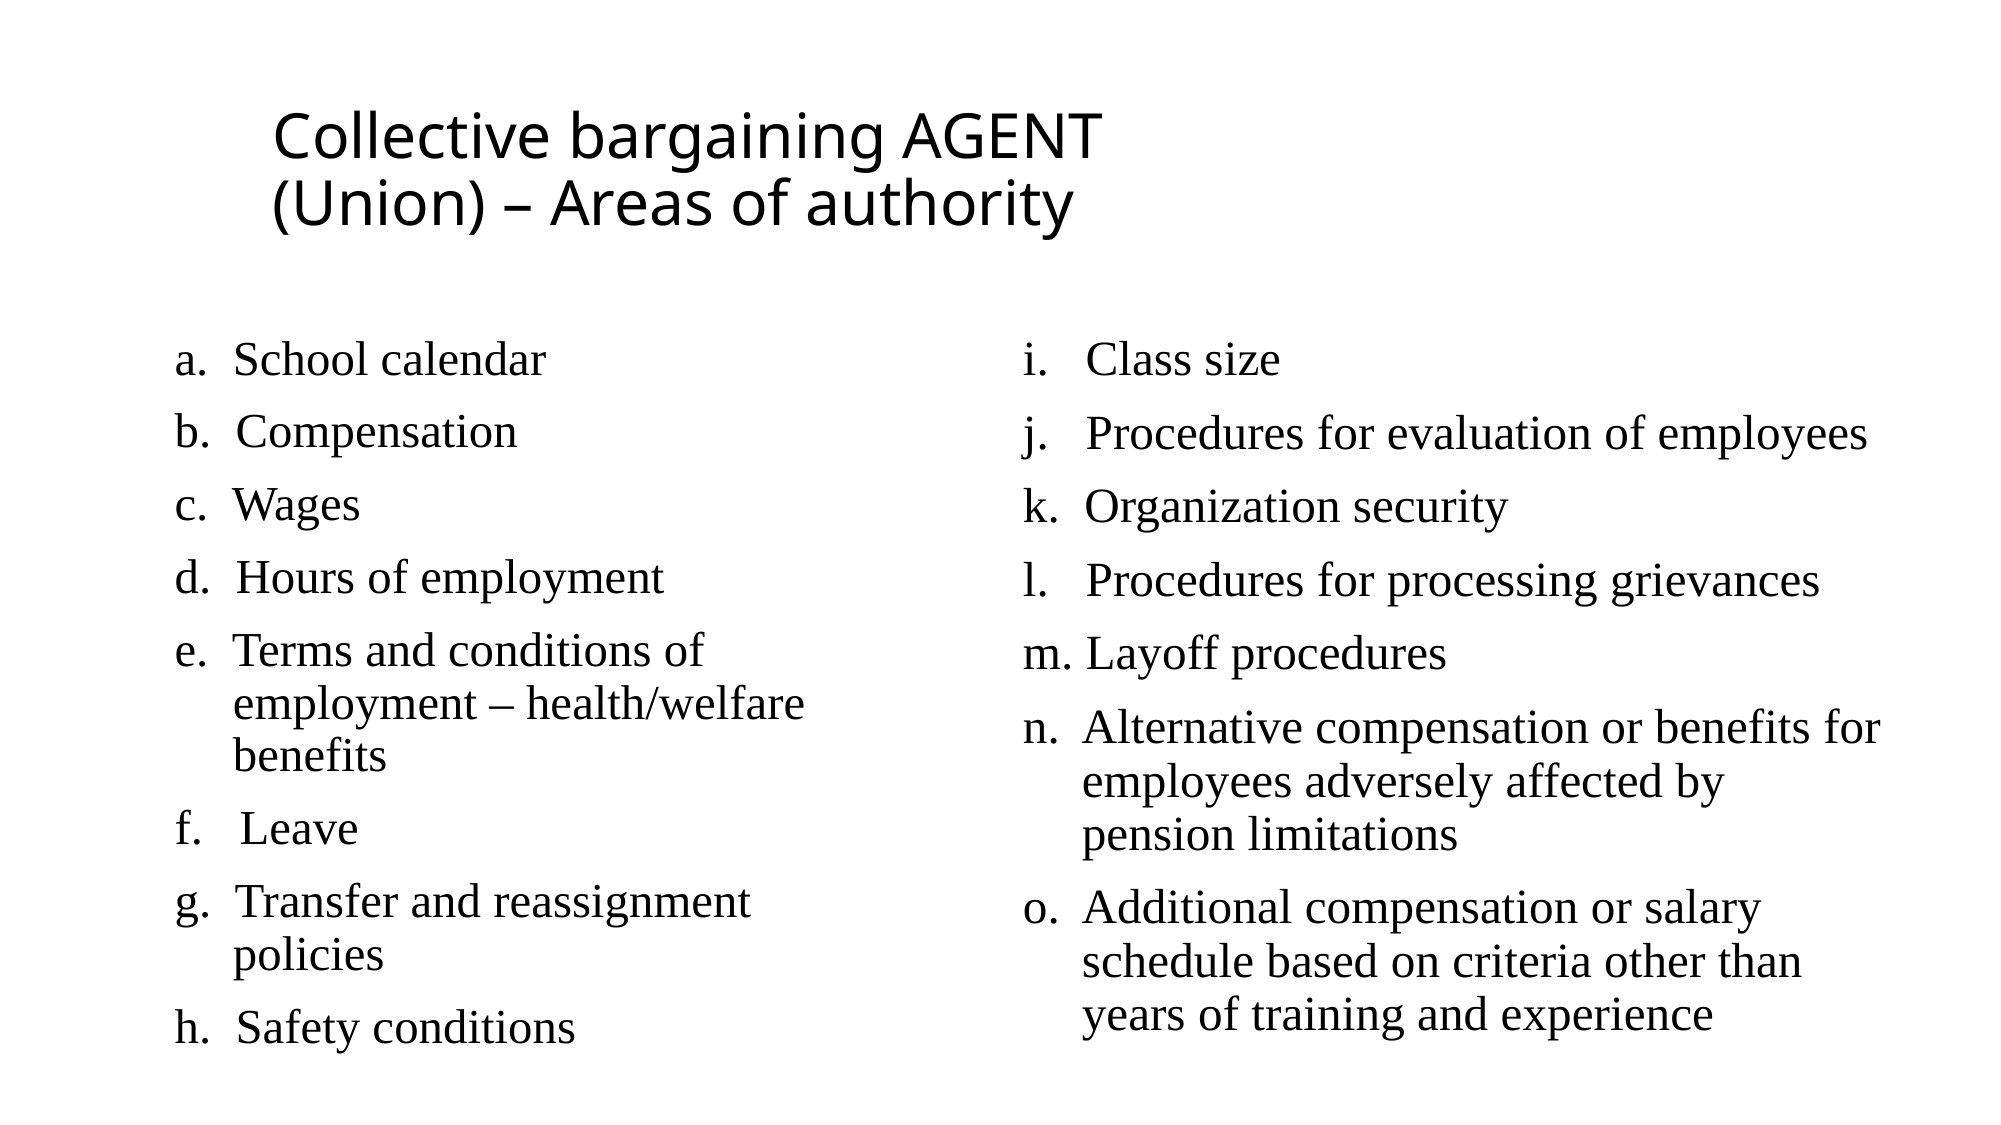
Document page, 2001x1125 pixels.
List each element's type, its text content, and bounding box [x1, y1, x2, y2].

title Collective bargaining AGENT (Union) – Areas of authority [257, 96, 1758, 247]
list a. School calendar b. Compensation c. Wages d. Hours of employment e. Terms and conditions of employment – health/welfare benefits f. Leave g. Transfer and reassignment policies h. Safety conditions [159, 325, 900, 1065]
list i. Class size j. Procedures for evaluation of employees k. Organization security l. Procedures for processing grievances m. Layoff procedures n. Alternative compensation or benefits for employees adversely affected by pension limitations o. Additional compensation or salary schedule based on criteria other than years of training and experience [1007, 325, 1902, 1065]
